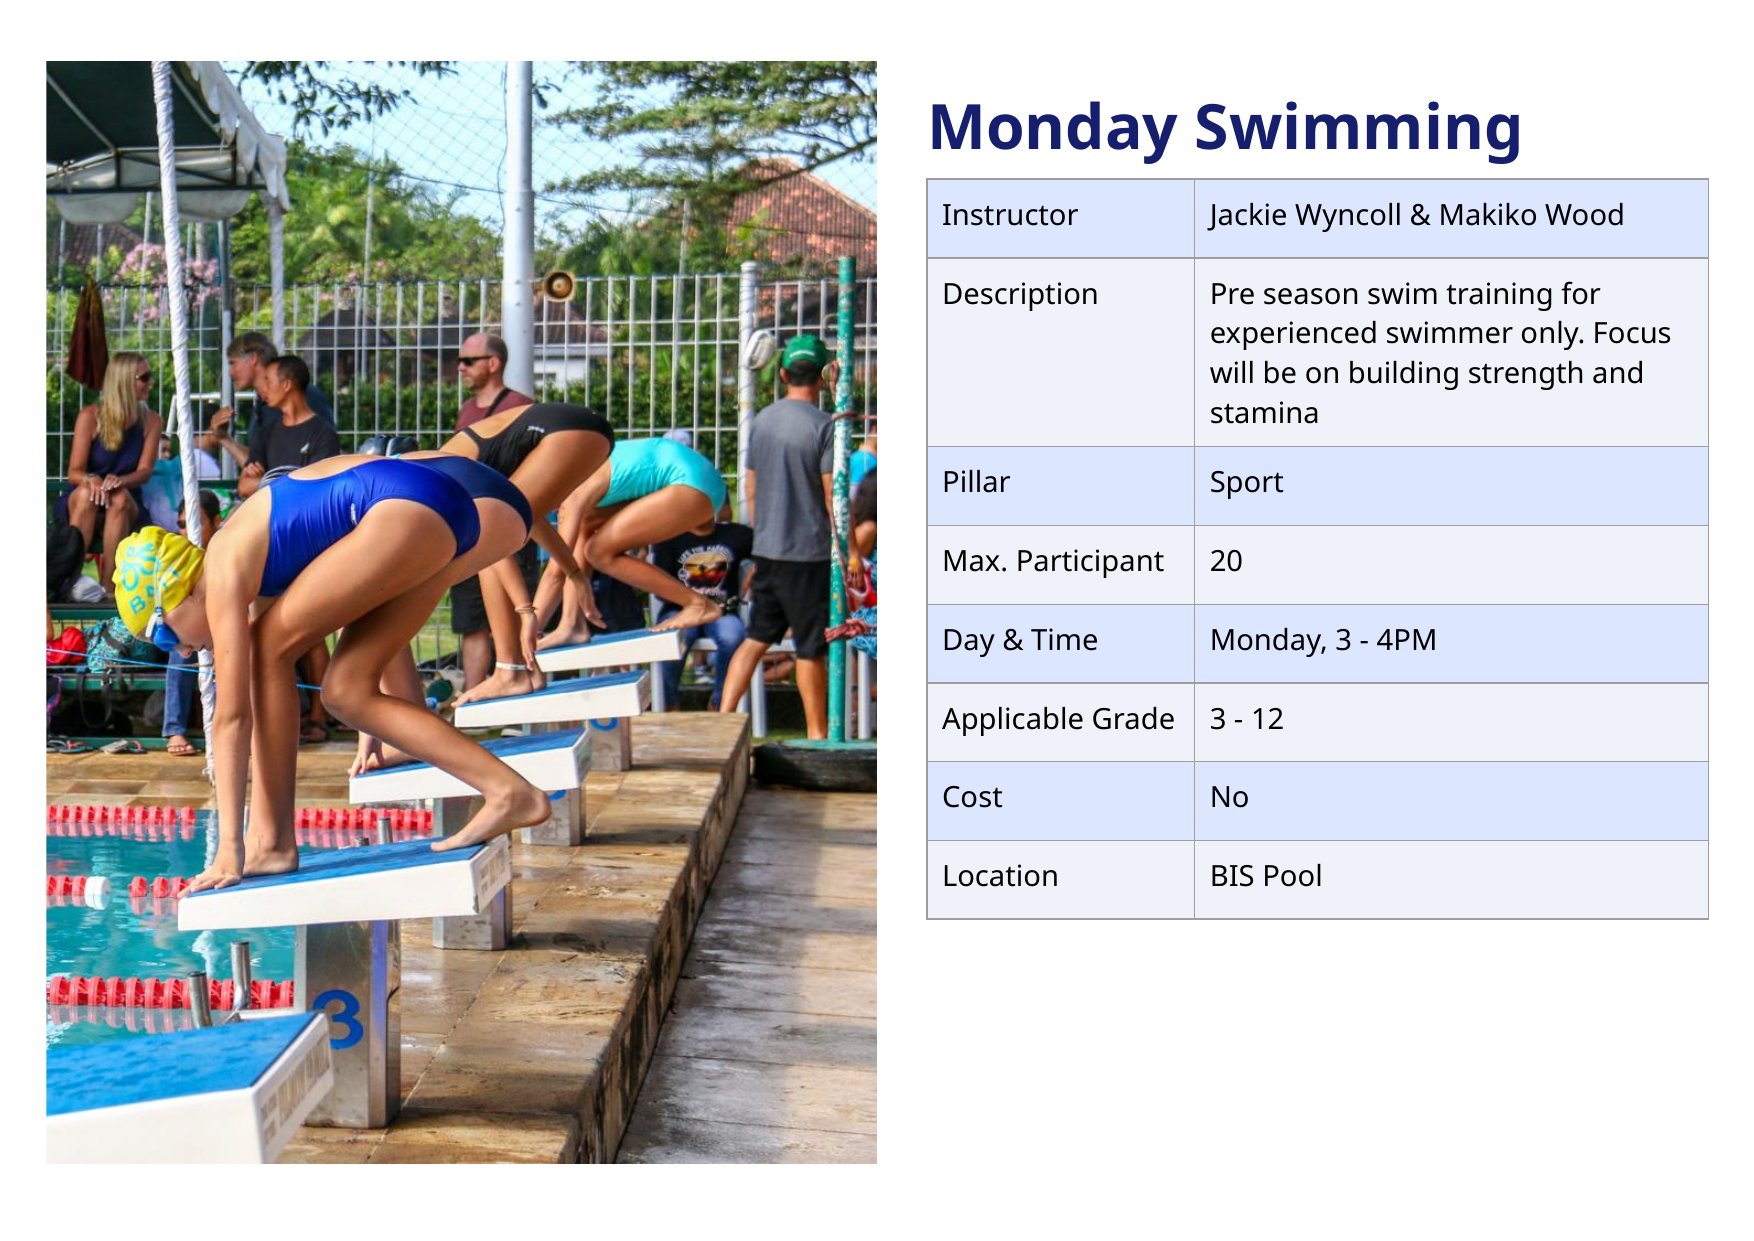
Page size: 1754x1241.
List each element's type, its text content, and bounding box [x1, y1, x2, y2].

table_header Jackie Wyncoll & Makiko Wood [1195, 180, 1708, 257]
table_cell Location [928, 841, 1194, 918]
picture [46, 60, 878, 1165]
table_cell Pillar [928, 447, 1194, 525]
table_cell Monday, 3 - 4PM [1195, 605, 1708, 682]
table_cell No [1195, 762, 1708, 840]
table_cell 20 [1195, 526, 1708, 604]
table_cell Sport [1195, 447, 1708, 525]
table_cell Cost [928, 762, 1194, 840]
table_cell Description [928, 259, 1194, 446]
list Monday Swimming [927, 61, 1709, 172]
table_cell 3 - 12 [1195, 684, 1708, 761]
table_cell Day & Time [928, 605, 1194, 682]
table_cell Pre season swim training for experienced swimmer only. Focus will be on building strength and stamina [1195, 259, 1708, 446]
table_header Instructor [928, 180, 1194, 257]
table_cell BIS Pool [1195, 841, 1708, 918]
table_cell Max. Participant [928, 526, 1194, 604]
table_cell Applicable Grade [928, 684, 1194, 761]
